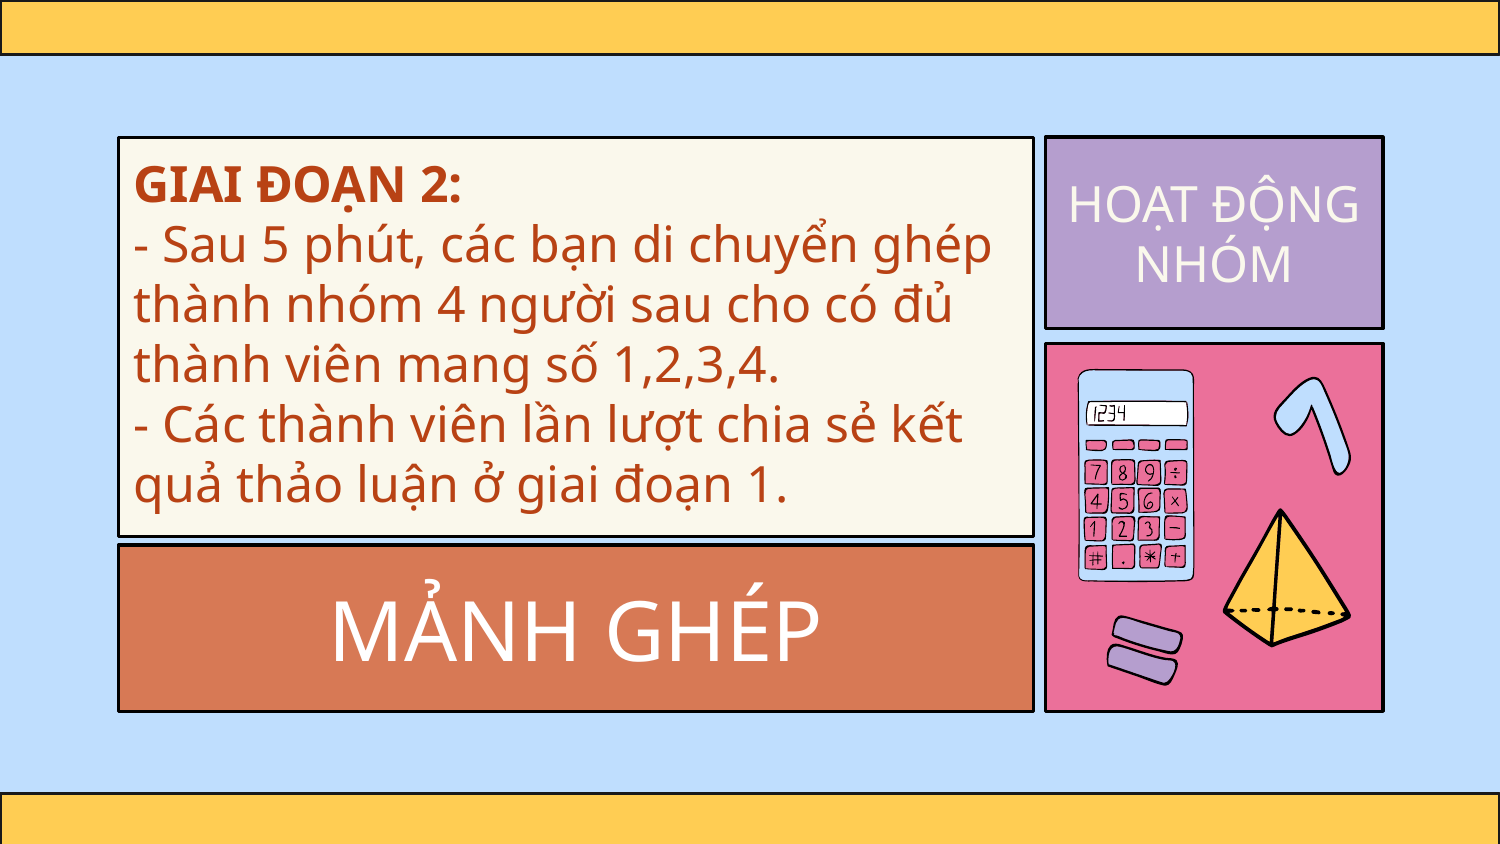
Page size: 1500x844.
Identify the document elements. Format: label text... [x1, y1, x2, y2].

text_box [1045, 343, 1384, 712]
title GIAI ĐOẠN 2: - Sau 5 phút, các bạn di chuyển ghép thành nhóm 4 người sau cho có đủ thành viên mang số 1,2,3,4. - Các thành viên lần lượt chia sẻ kết quả thảo luận ở giai đoạn 1. [117, 136, 1035, 538]
text_box HOẠT ĐỘNG NHÓM [1045, 137, 1383, 329]
subtitle MẢNH GHÉP [117, 543, 1035, 713]
